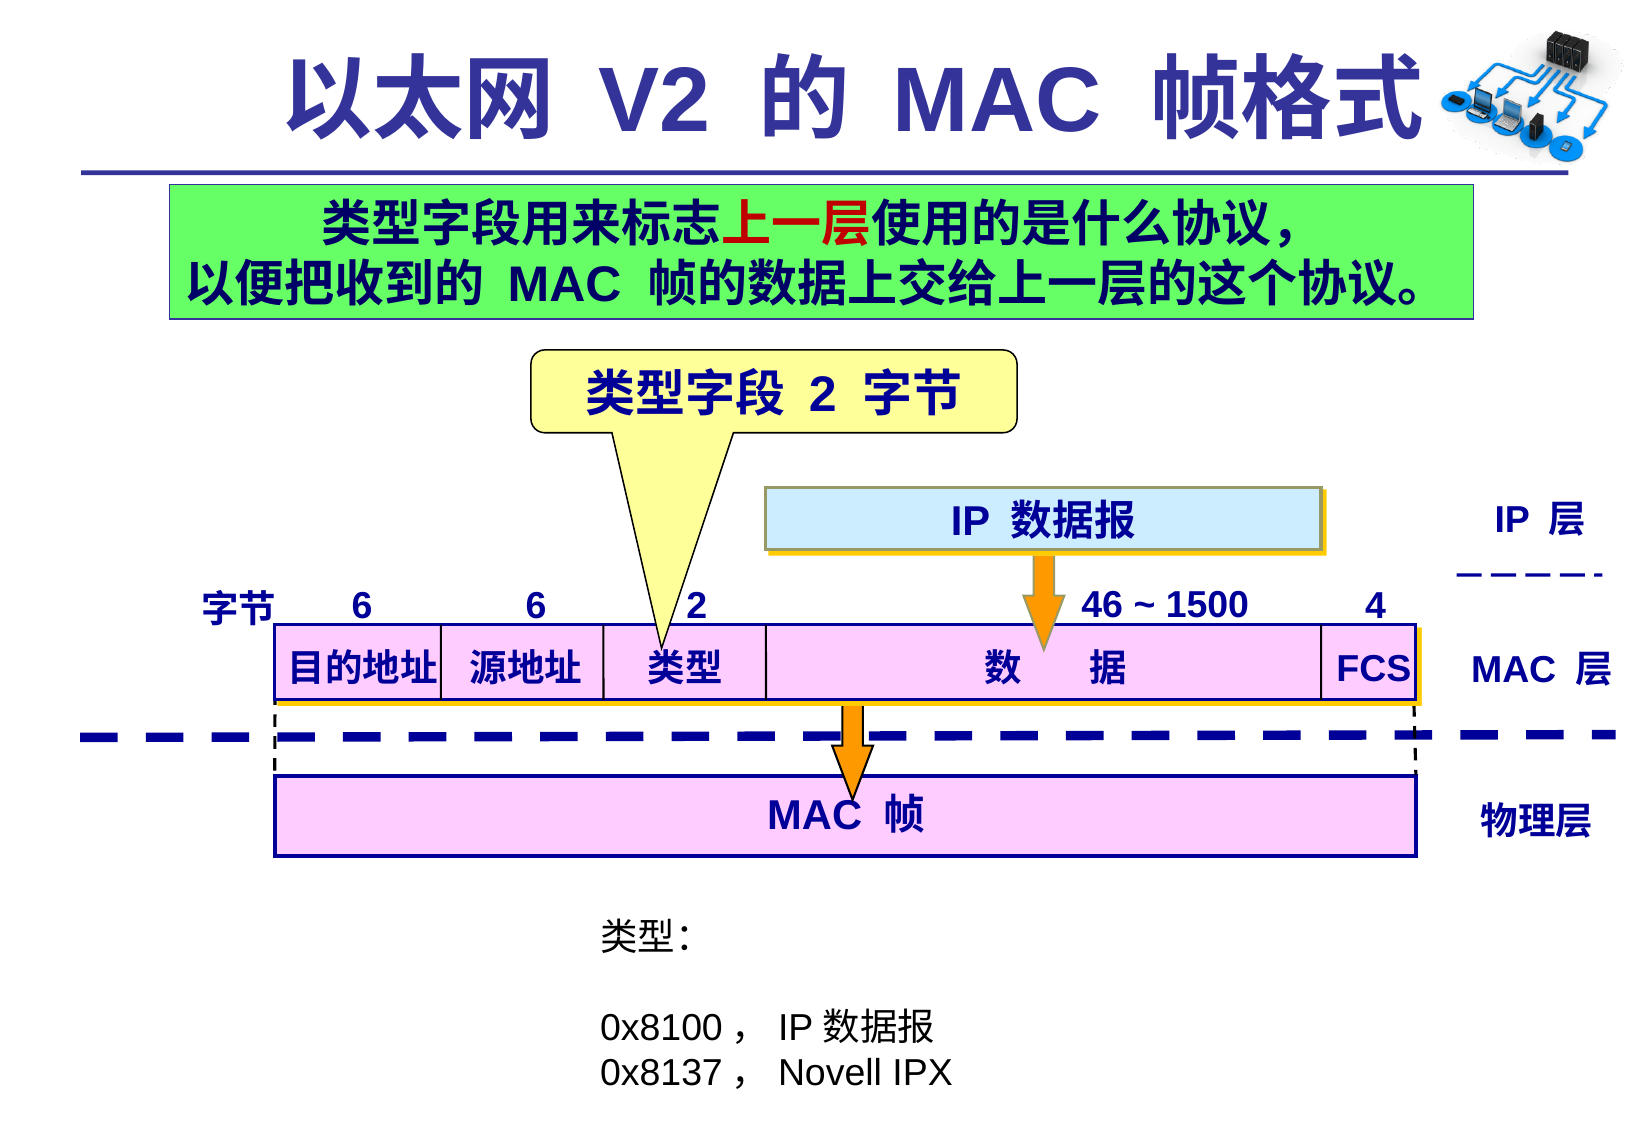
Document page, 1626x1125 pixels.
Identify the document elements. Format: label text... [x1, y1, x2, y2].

text_box 类型： 0x8100，IP数据报 0x8137，Novell IPX [585, 905, 968, 1101]
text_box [79, 487, 1625, 858]
picture [1438, 30, 1624, 165]
title 以太网 V2 的 MAC 帧格式 [159, 31, 1545, 157]
text_box 类型字段 2 字节 [530, 349, 1018, 485]
text_box 类型字段用来标志上一层使用的是什么协议， 以便把收到的 MAC 帧的数据上交给上一层的这个协议。 [169, 184, 1474, 320]
